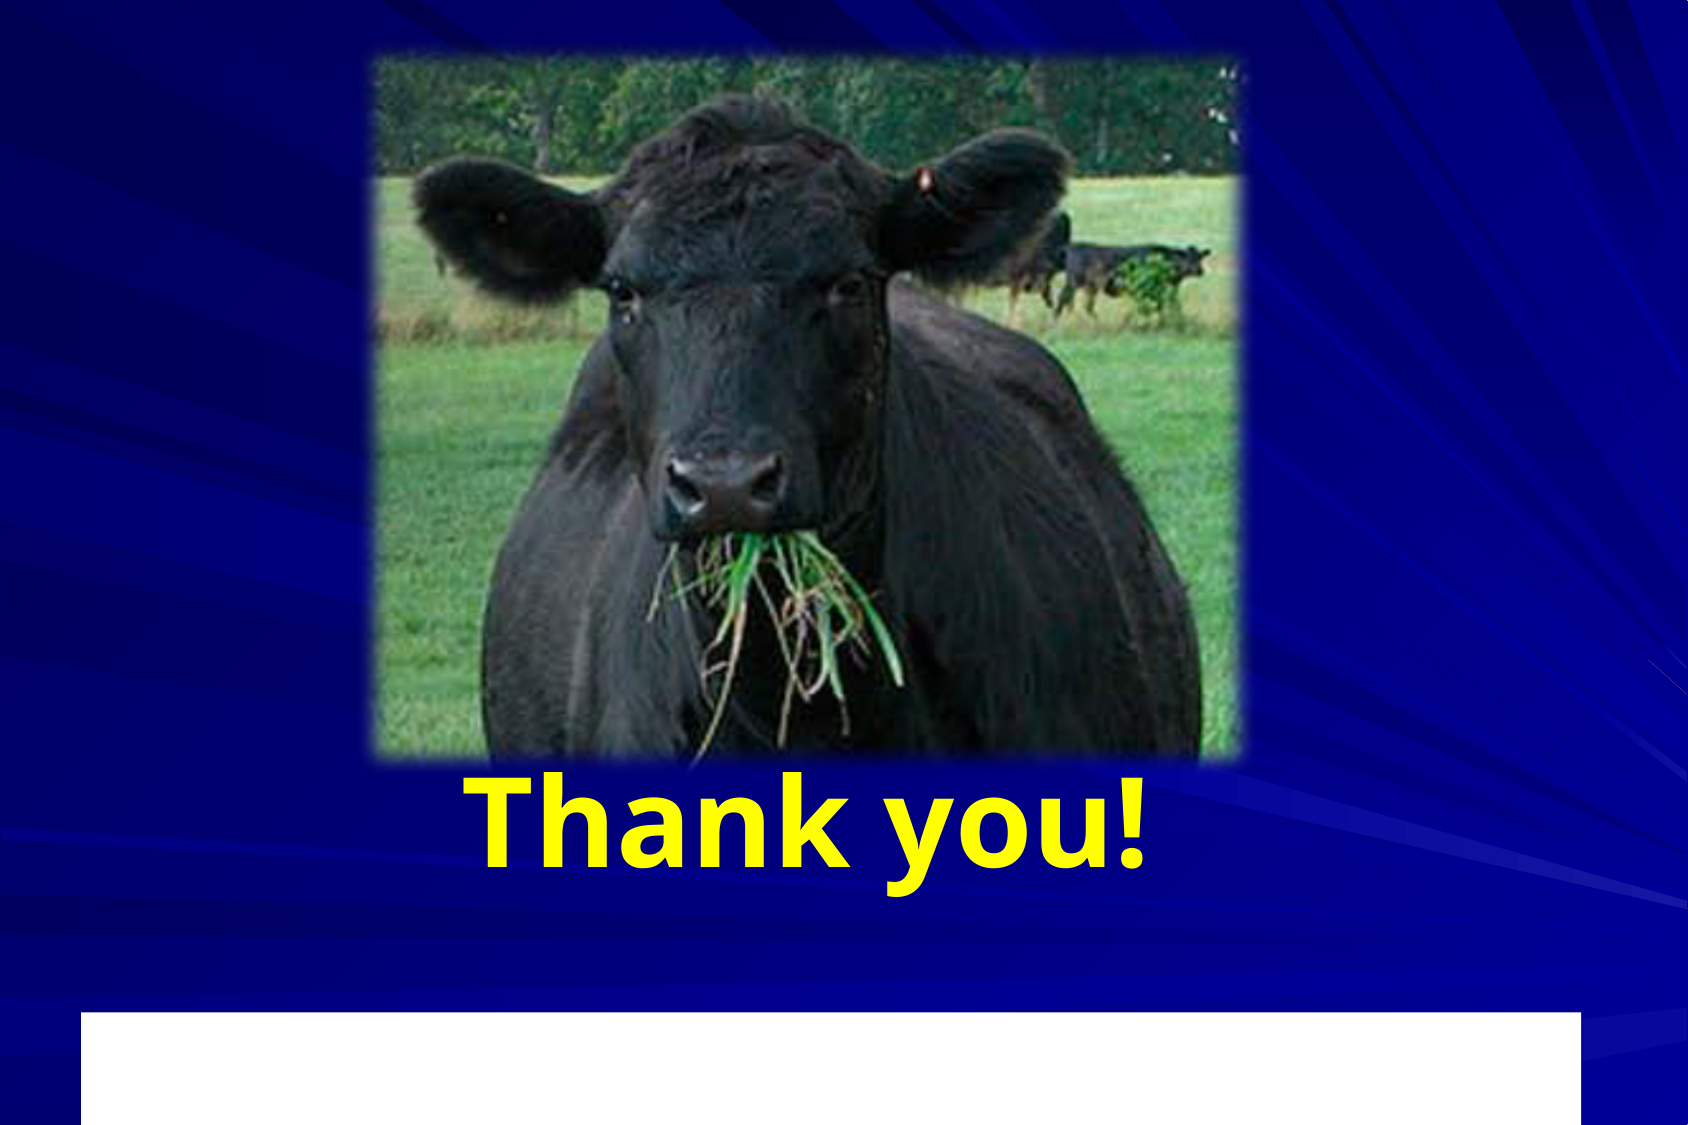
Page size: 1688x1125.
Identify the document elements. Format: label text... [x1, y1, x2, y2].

text_box [81, 1012, 1582, 1125]
picture [355, 36, 1257, 776]
text_box Thank you! [312, 734, 1300, 900]
